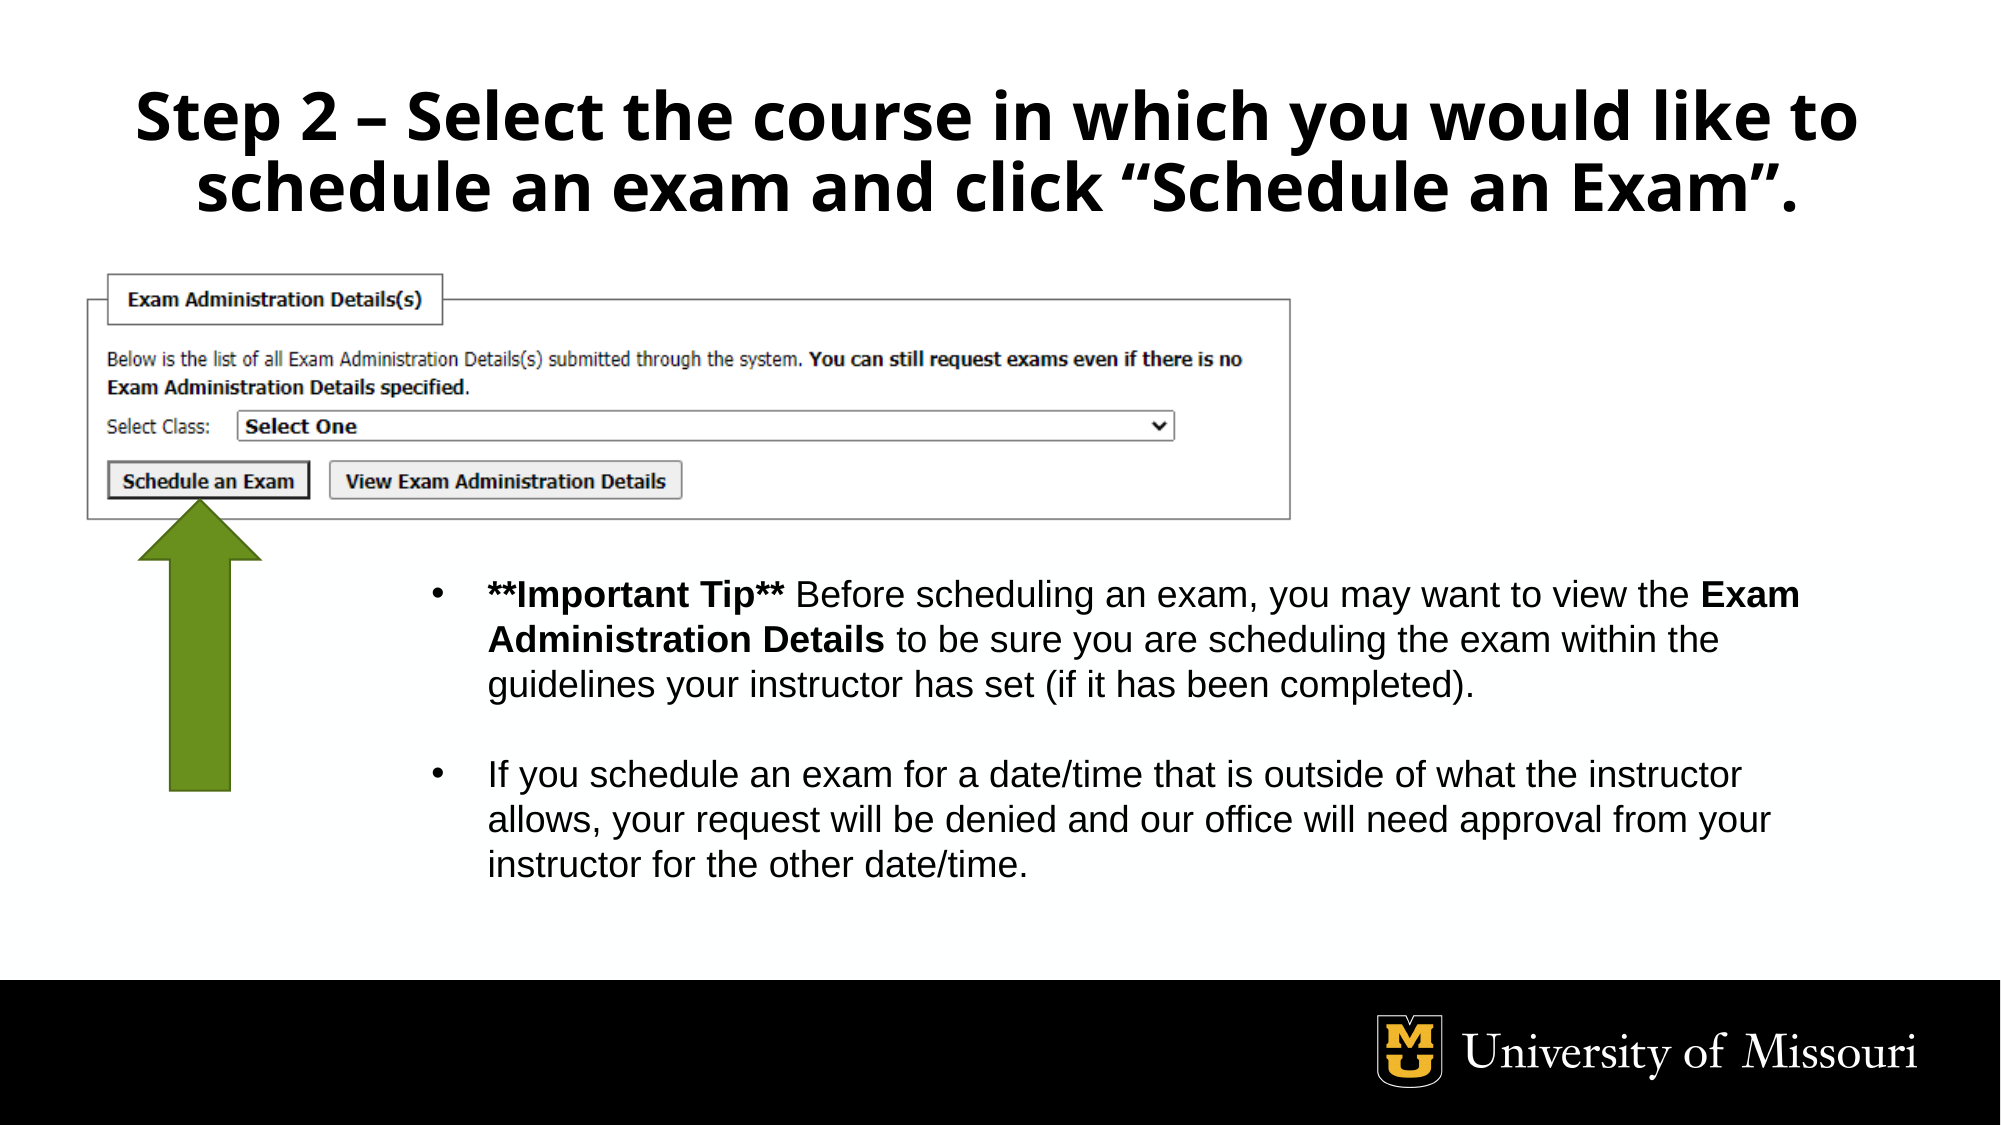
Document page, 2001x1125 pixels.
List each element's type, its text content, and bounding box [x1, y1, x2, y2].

text_box [137, 528, 263, 792]
picture [73, 255, 1302, 528]
picture [1356, 994, 1938, 1109]
text_box **Important Tip** Before scheduling an exam, you may want to view the Exam Administration Details to be sure you are scheduling the exam within the guidelines your instructor has set (if it has been completed). If you schedule an exam for a date/time that is outside of what the instructor allows, your request will be denied and our office will need approval from your instructor for the other date/time. [416, 562, 1861, 893]
title Step 2 – Select the course in which you would like to schedule an exam and click “Schedule an Exam”. [28, 62, 1969, 247]
